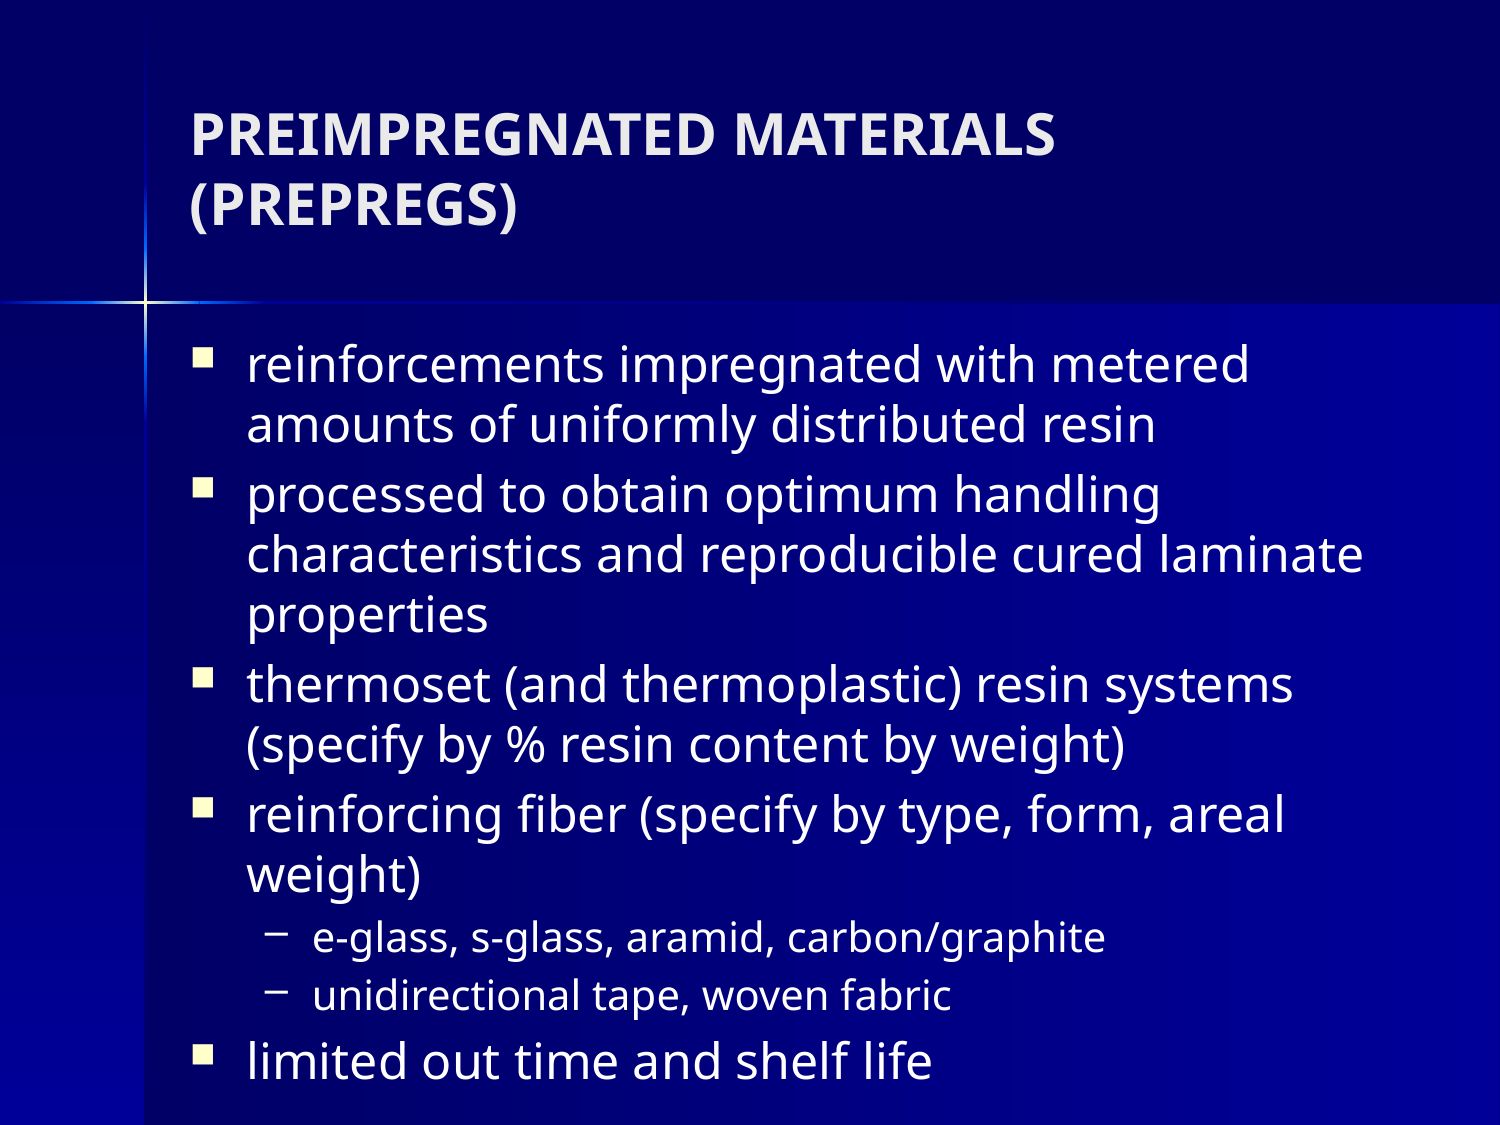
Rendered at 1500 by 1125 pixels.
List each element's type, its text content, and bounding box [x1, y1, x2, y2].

title PREIMPREGNATED MATERIALS (PREPREGS) [174, 49, 1413, 286]
list reinforcements impregnated with metered amounts of uniformly distributed resin processed to obtain optimum handling characteristics and reproducible cured laminate properties thermoset (and thermoplastic) resin systems (specify by % resin content by weight) reinforcing fiber (specify by type, form, areal weight) e-glass, s-glass, aramid, carbon/graphite unidirectional tape, woven fabric limited out time and shelf life [174, 324, 1438, 1001]
